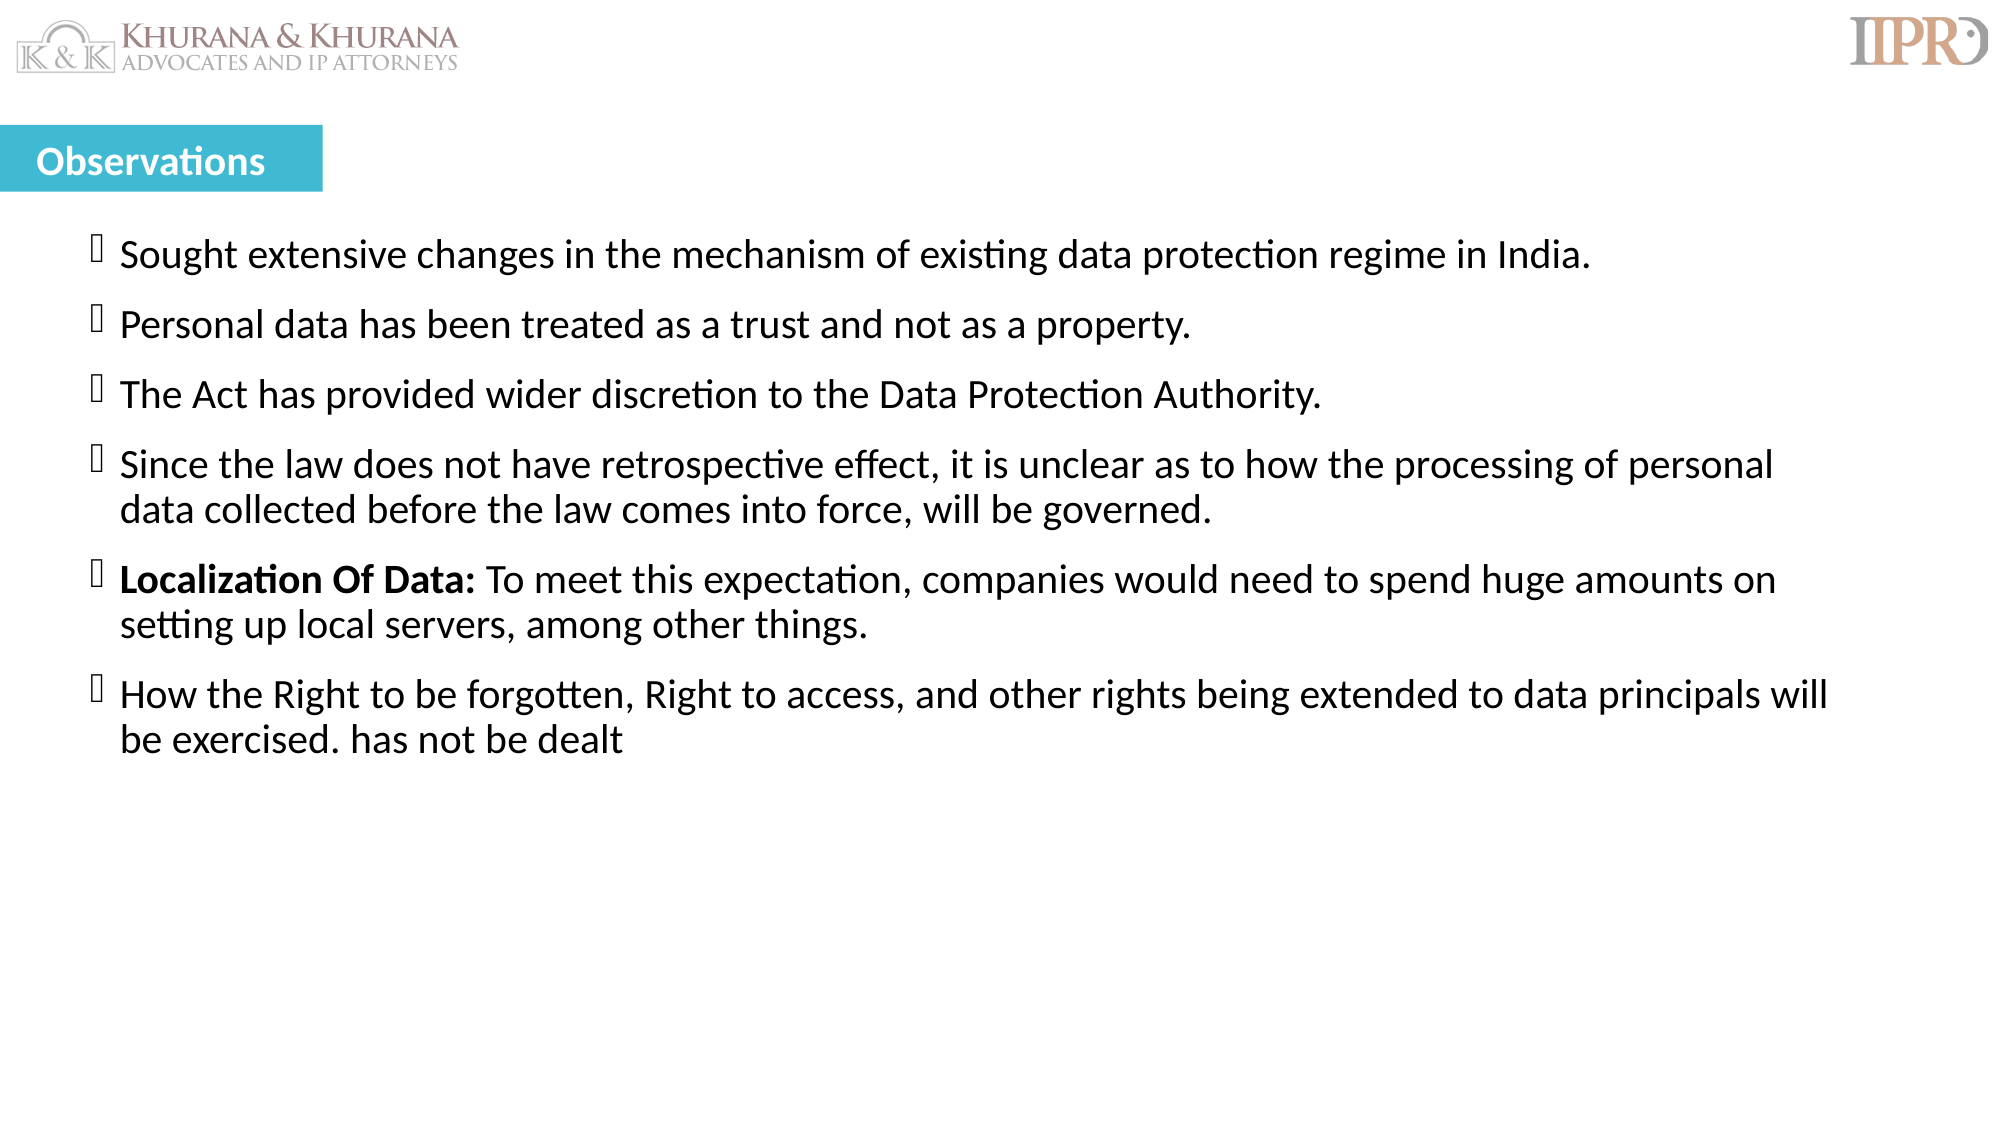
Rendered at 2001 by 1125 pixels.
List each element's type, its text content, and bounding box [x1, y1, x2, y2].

text_box Observations [21, 126, 323, 191]
picture [15, 16, 463, 77]
text_box Sought extensive changes in the mechanism of existing data protection regime in India. Personal data has been treated as a trust and not as a property. The Act has provided wider discretion to the Data Protection Authority. Since the law does not have retrospective effect, it is unclear as to how the processing of personal data collected before the law comes into force, will be governed. Localization Of Data: To meet this expectation, companies would need to spend huge amounts on setting up local servers, among other things. How the Right to be forgotten, Right to access, and other rights being extended to data principals will be exercised. has not be dealt [75, 224, 1851, 873]
text_box [1850, 17, 1989, 65]
text_box [0, 124, 324, 192]
